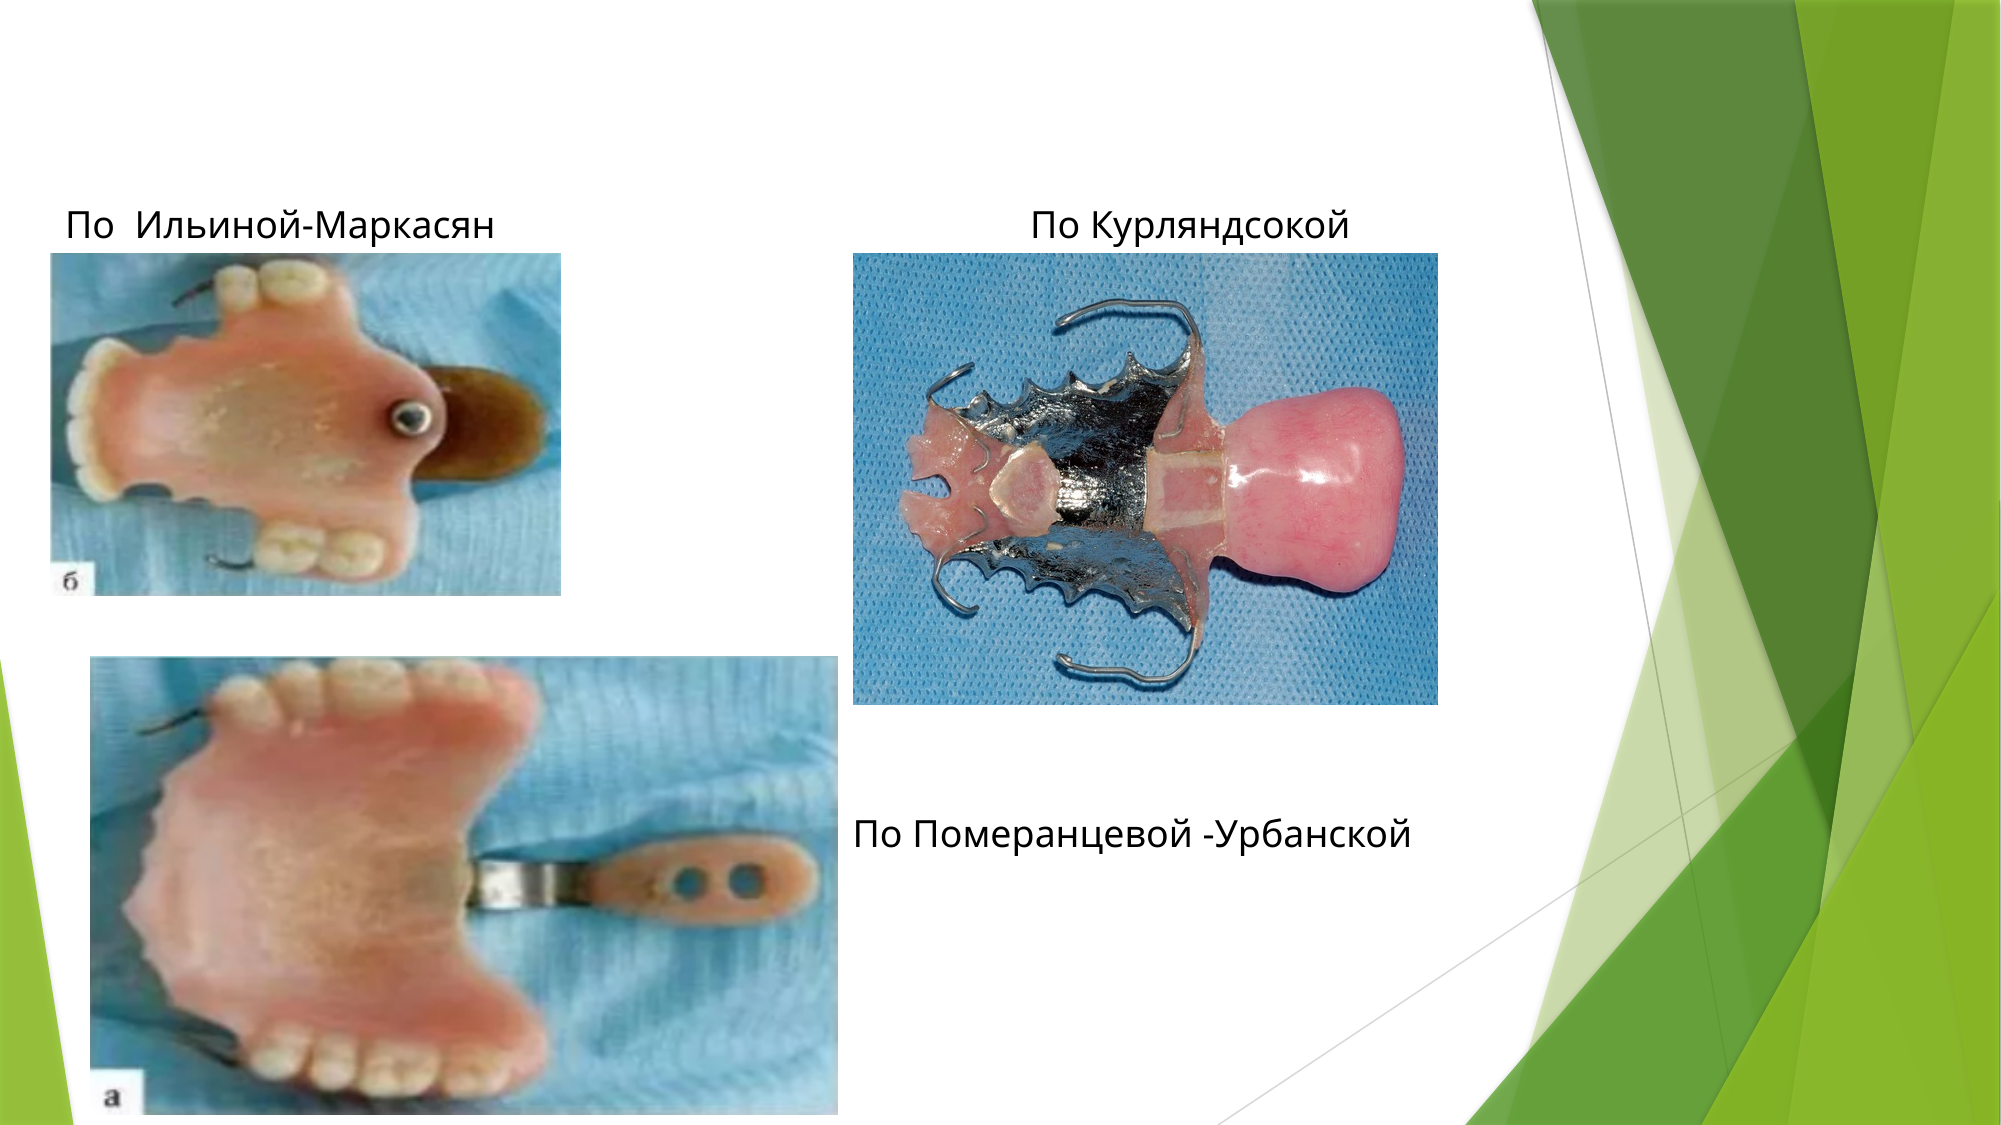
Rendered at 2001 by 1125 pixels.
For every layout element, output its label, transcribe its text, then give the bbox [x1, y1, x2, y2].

text_box По Курляндсокой [1015, 193, 1477, 253]
picture [49, 253, 562, 597]
text_box По Померанцевой -Урбанской [843, 802, 1655, 908]
picture [853, 253, 1438, 705]
text_box По Ильиной-Маркасян [50, 193, 711, 253]
picture [90, 655, 839, 1115]
